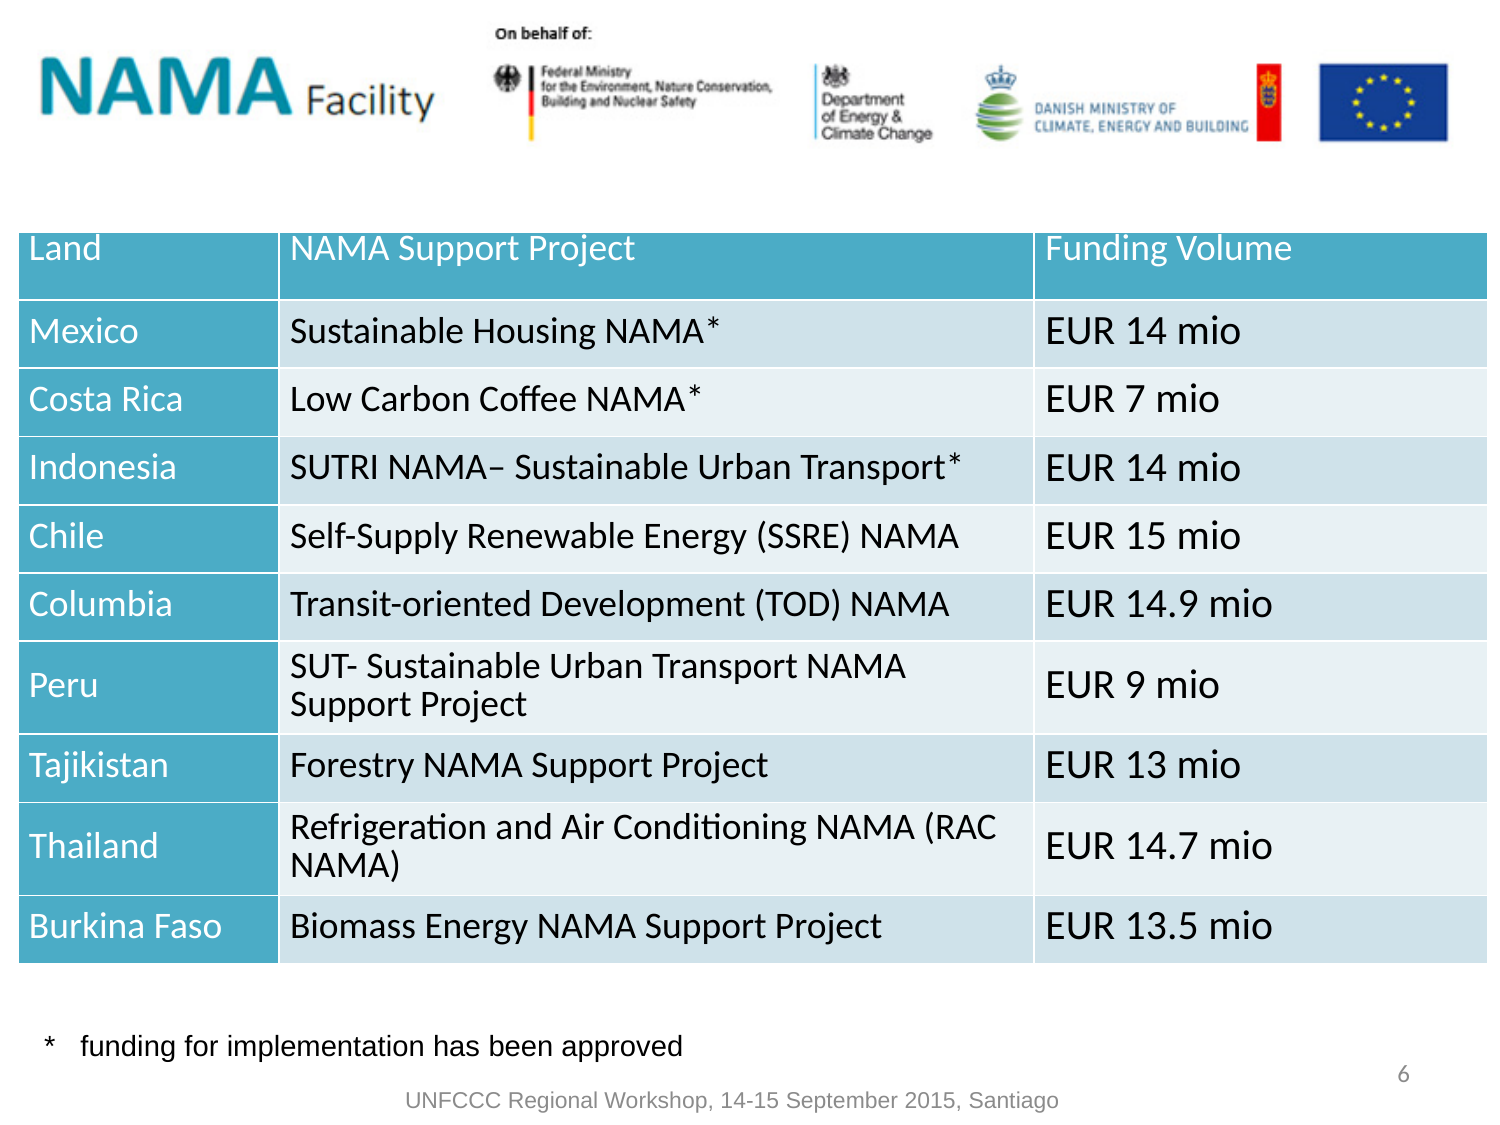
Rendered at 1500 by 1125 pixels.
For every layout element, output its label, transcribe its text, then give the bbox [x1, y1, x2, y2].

table_header NAMA Support Project [280, 233, 1033, 299]
table_cell Low Carbon Coffee NAMA* [280, 369, 1033, 436]
table_header Land [19, 233, 278, 299]
slide_number 6 [1074, 1042, 1425, 1103]
table_cell EUR 14.9 mio [1035, 574, 1487, 640]
footer UNFCCC Regional Workshop, 14-15 September 2015, Santiago [324, 1069, 1140, 1125]
table_cell Thailand [19, 803, 278, 895]
table_cell Columbia [19, 574, 278, 640]
table_header Funding Volume [1035, 233, 1487, 299]
text_box * funding for implementation has been approved [29, 1019, 880, 1070]
table_cell Peru [19, 642, 278, 733]
table_cell Self-Supply Renewable Energy (SSRE) NAMA [280, 506, 1033, 572]
table_cell EUR 9 mio [1035, 642, 1487, 733]
table_cell Chile [19, 506, 278, 572]
table_cell EUR 7 mio [1035, 369, 1487, 436]
table_cell Costa Rica [19, 369, 278, 436]
picture [29, 6, 1459, 161]
table_cell EUR 14.7 mio [1035, 803, 1487, 895]
table_cell Indonesia [19, 437, 278, 504]
table_cell Forestry NAMA Support Project [280, 735, 1033, 802]
table_cell Tajikistan [19, 735, 278, 802]
table_cell EUR 13.5 mio [1035, 896, 1487, 963]
table_cell EUR 14 mio [1035, 301, 1487, 367]
table_cell Refrigeration and Air Conditioning NAMA (RAC NAMA) [280, 803, 1033, 895]
table_cell Burkina Faso [19, 896, 278, 963]
table_cell Mexico [19, 301, 278, 367]
table_cell EUR 13 mio [1035, 735, 1487, 802]
table_cell EUR 15 mio [1035, 506, 1487, 572]
table_cell SUT- Sustainable Urban Transport NAMA Support Project [280, 642, 1033, 733]
table_cell Transit-oriented Development (TOD) NAMA [280, 574, 1033, 640]
table_cell Biomass Energy NAMA Support Project [280, 896, 1033, 963]
table_cell Sustainable Housing NAMA* [280, 301, 1033, 367]
table_cell EUR 14 mio [1035, 437, 1487, 504]
table_cell SUTRI NAMA– Sustainable Urban Transport* [280, 437, 1033, 504]
